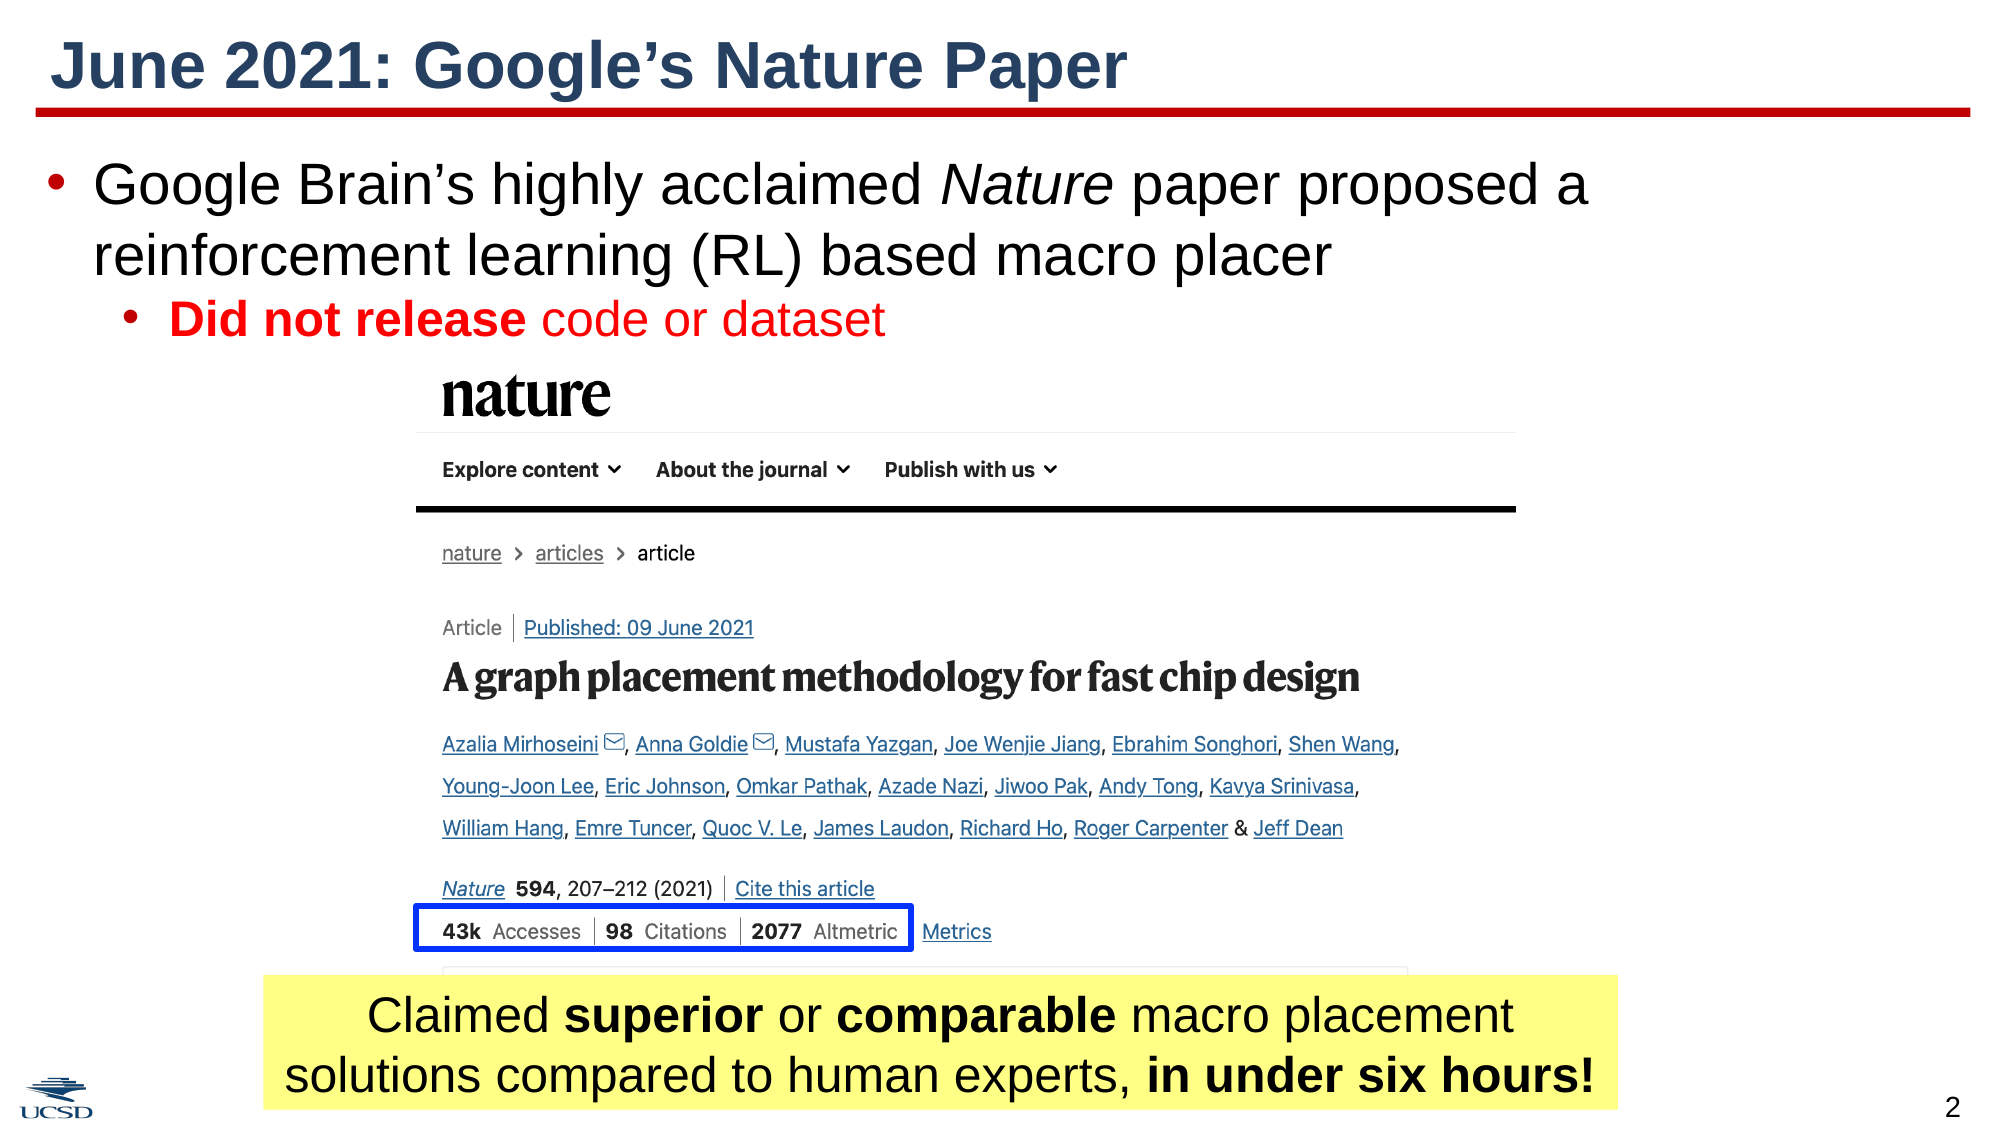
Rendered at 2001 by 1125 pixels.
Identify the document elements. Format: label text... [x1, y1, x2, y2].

text_box Google Brain’s highly acclaimed Nature paper proposed a reinforcement learning (RL) based macro placer Did not release code or dataset [32, 139, 1967, 399]
text_box Claimed superior or comparable macro placement solutions compared to human experts, in under six hours! [263, 974, 1618, 1110]
title June 2021: Google’s Nature Paper [35, 18, 1972, 117]
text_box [415, 367, 1517, 976]
picture [16, 1067, 97, 1125]
